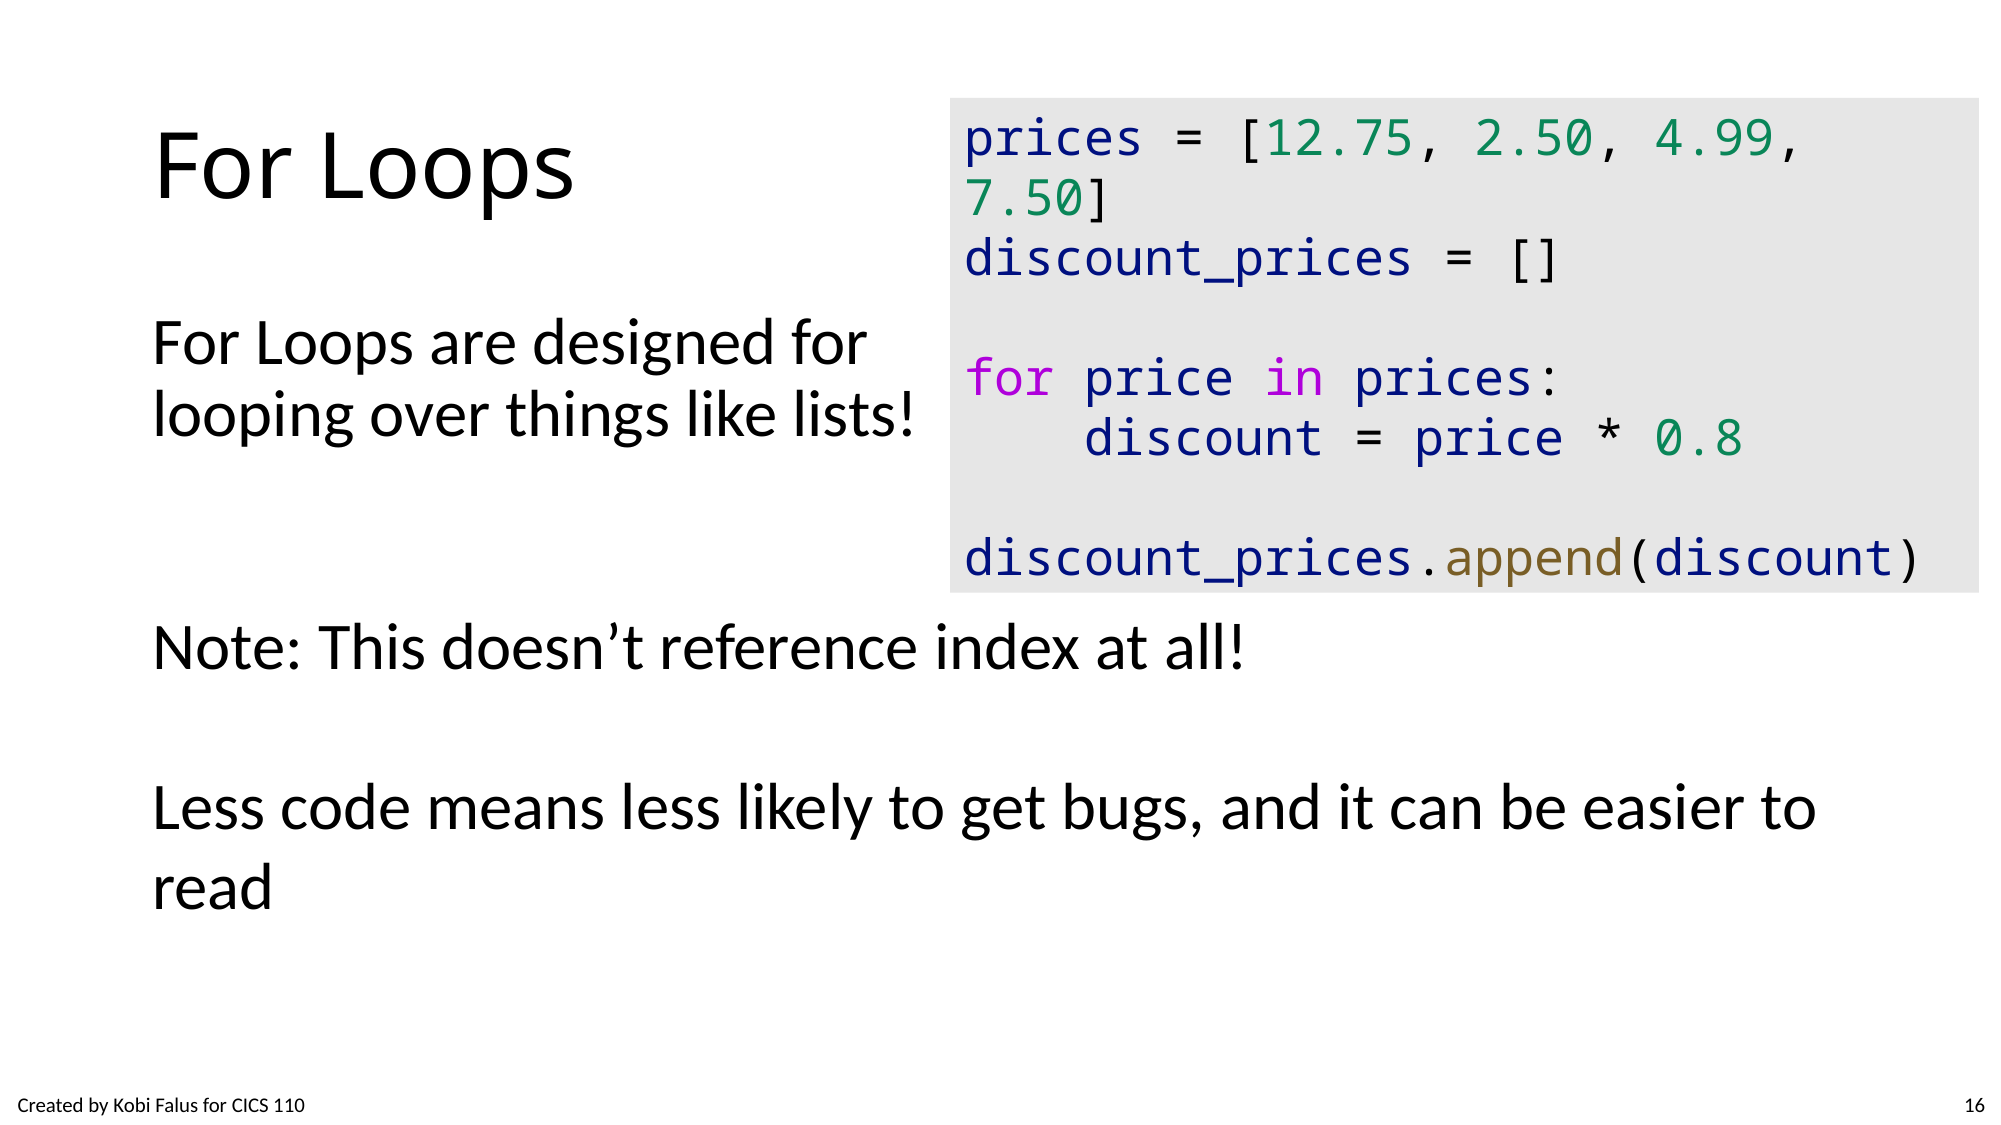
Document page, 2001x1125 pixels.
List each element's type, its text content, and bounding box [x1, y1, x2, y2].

text_box prices = [12.75, 2.50, 4.99, 7.50] discount_prices = [] for price in prices: discount = price * 0.8 discount_prices.append(discount) [950, 97, 1979, 593]
text_box Note: This doesn’t reference index at all! Less code means less likely to get bugs, and it can be easier to read [137, 595, 1863, 931]
title For Loops [137, 59, 1863, 278]
list For Loops are designed for looping over things like lists! [137, 299, 950, 498]
